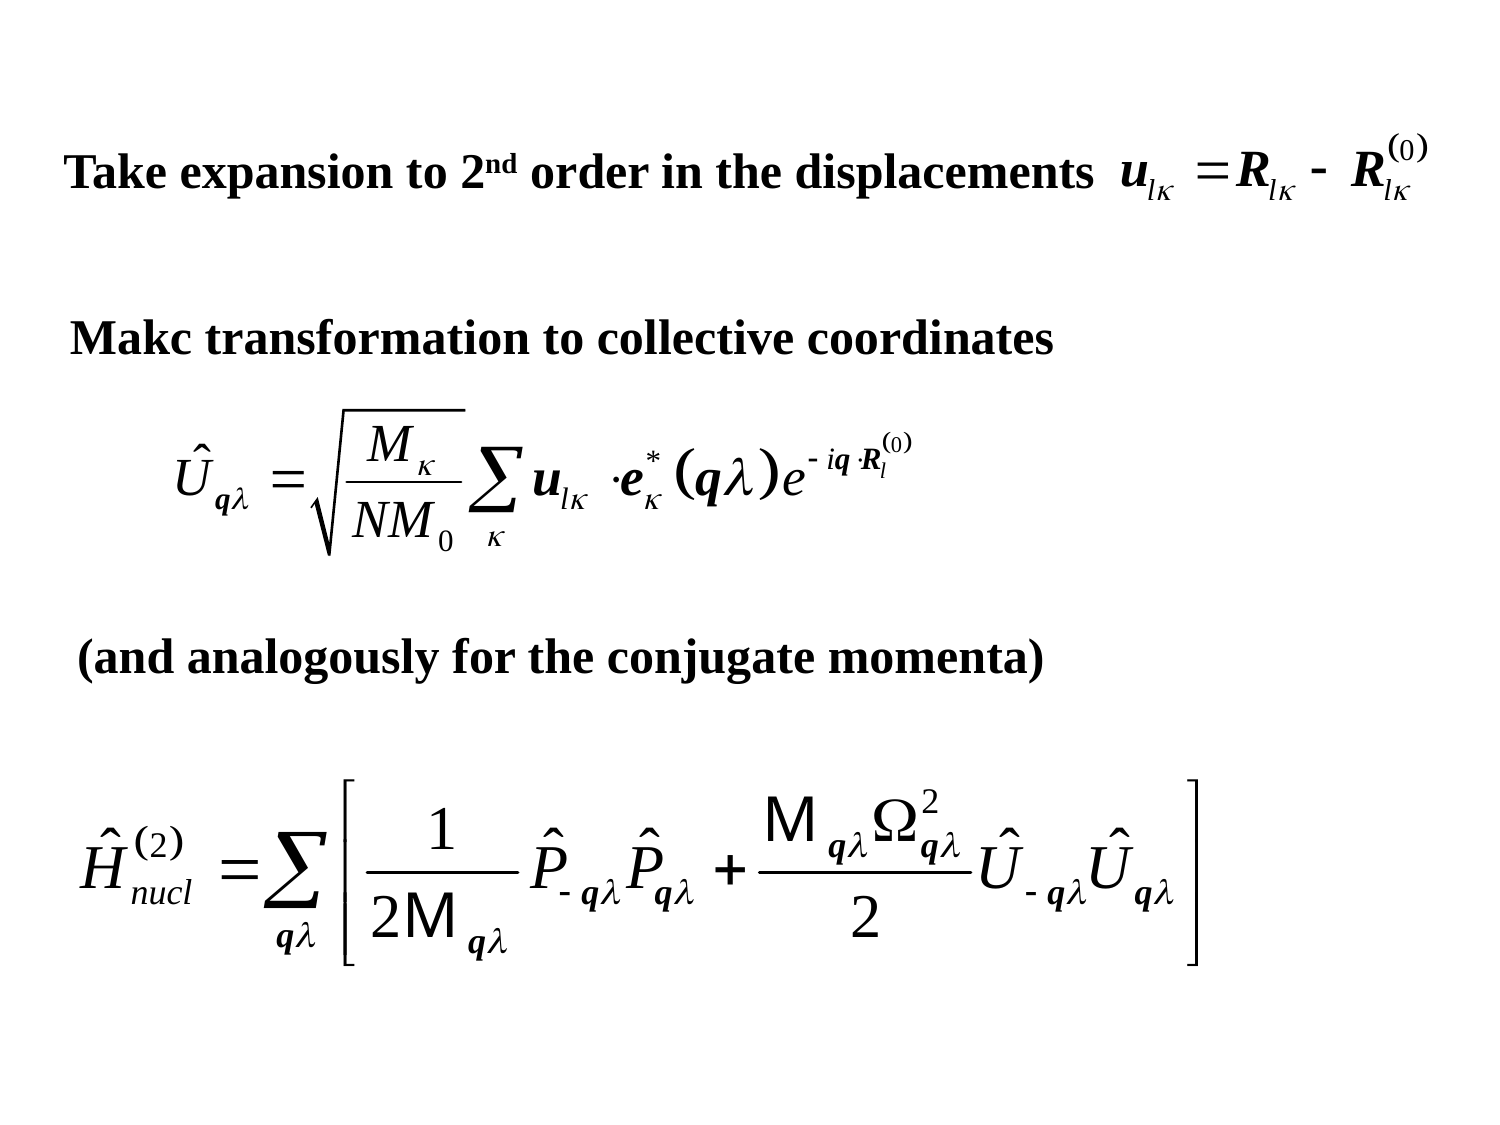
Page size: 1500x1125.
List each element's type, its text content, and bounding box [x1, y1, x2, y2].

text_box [169, 396, 928, 567]
text_box Makc transformation to collective coordinates [55, 297, 1083, 373]
text_box Take expansion to 2nd order in the displacements [48, 130, 1106, 206]
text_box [69, 768, 1223, 977]
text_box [1111, 125, 1436, 213]
text_box (and analogously for the conjugate momenta) [62, 616, 1085, 692]
